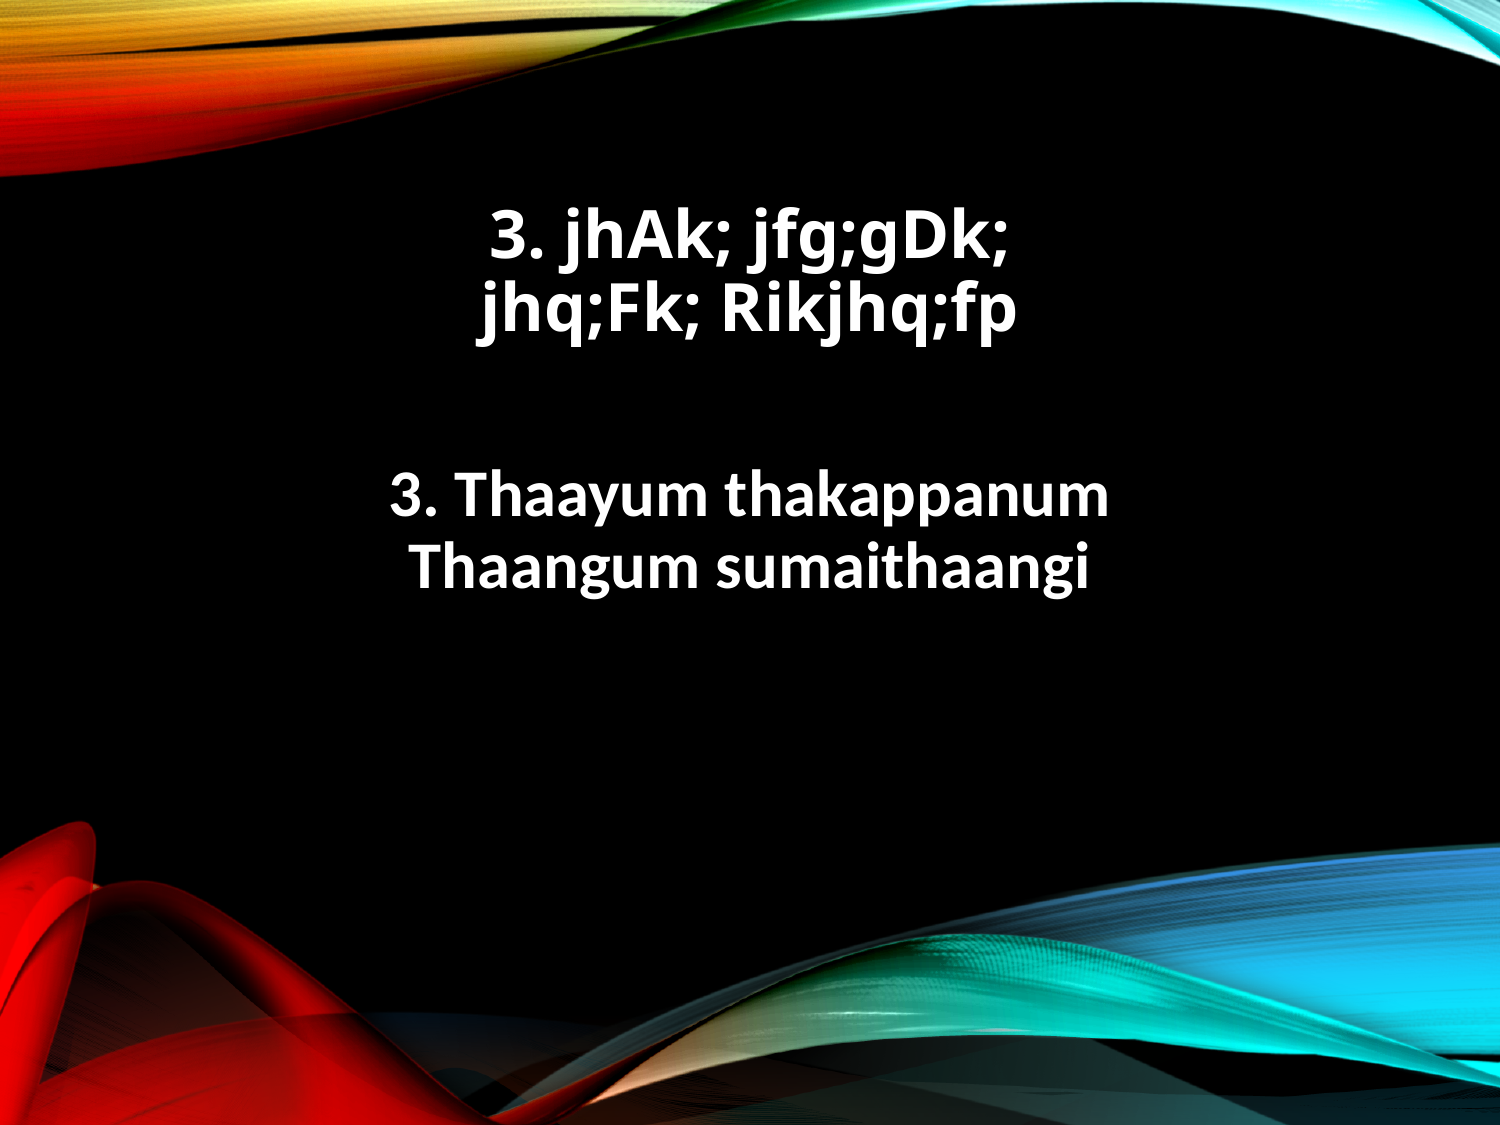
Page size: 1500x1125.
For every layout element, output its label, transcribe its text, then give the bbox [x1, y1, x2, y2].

subtitle 3. jhAk; jfg;gDk; jhq;Fk; Rikjhq;fp 3. Thaayum thakappanum Thaangum sumaithaangi [0, 0, 1500, 888]
picture [0, 888, 1500, 1125]
